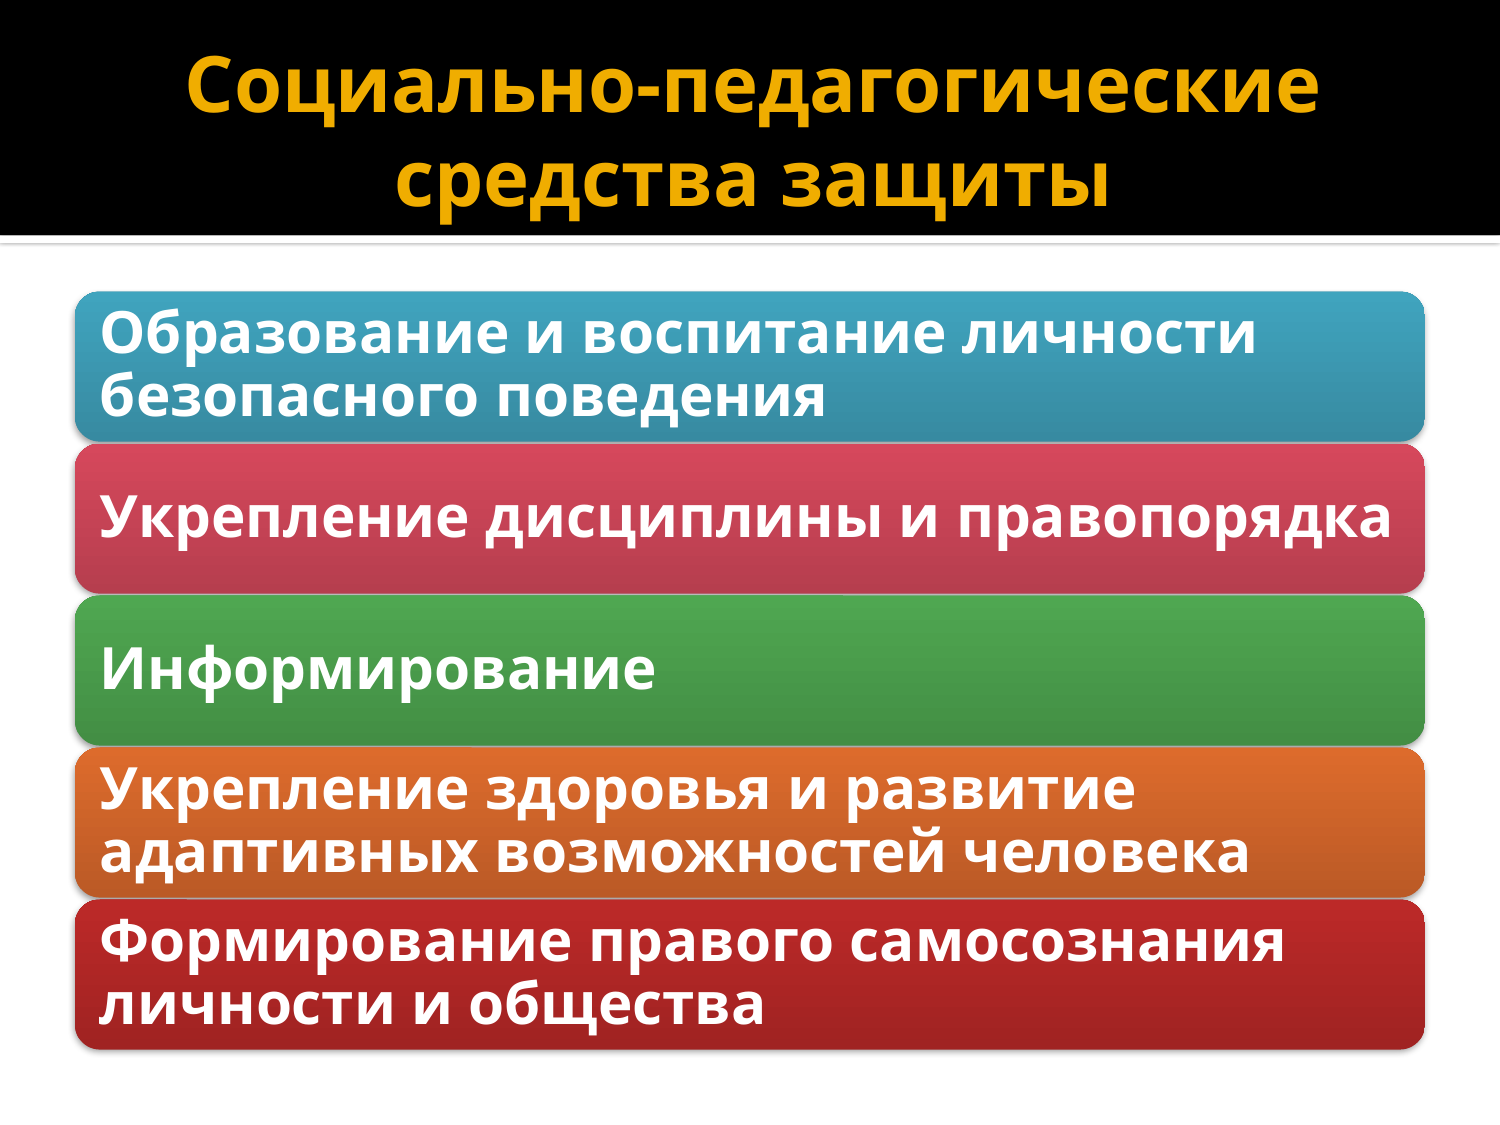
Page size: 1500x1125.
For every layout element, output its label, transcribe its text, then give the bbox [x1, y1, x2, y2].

title Социально-педагогические средства защиты [75, 25, 1425, 231]
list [74, 291, 1425, 1050]
